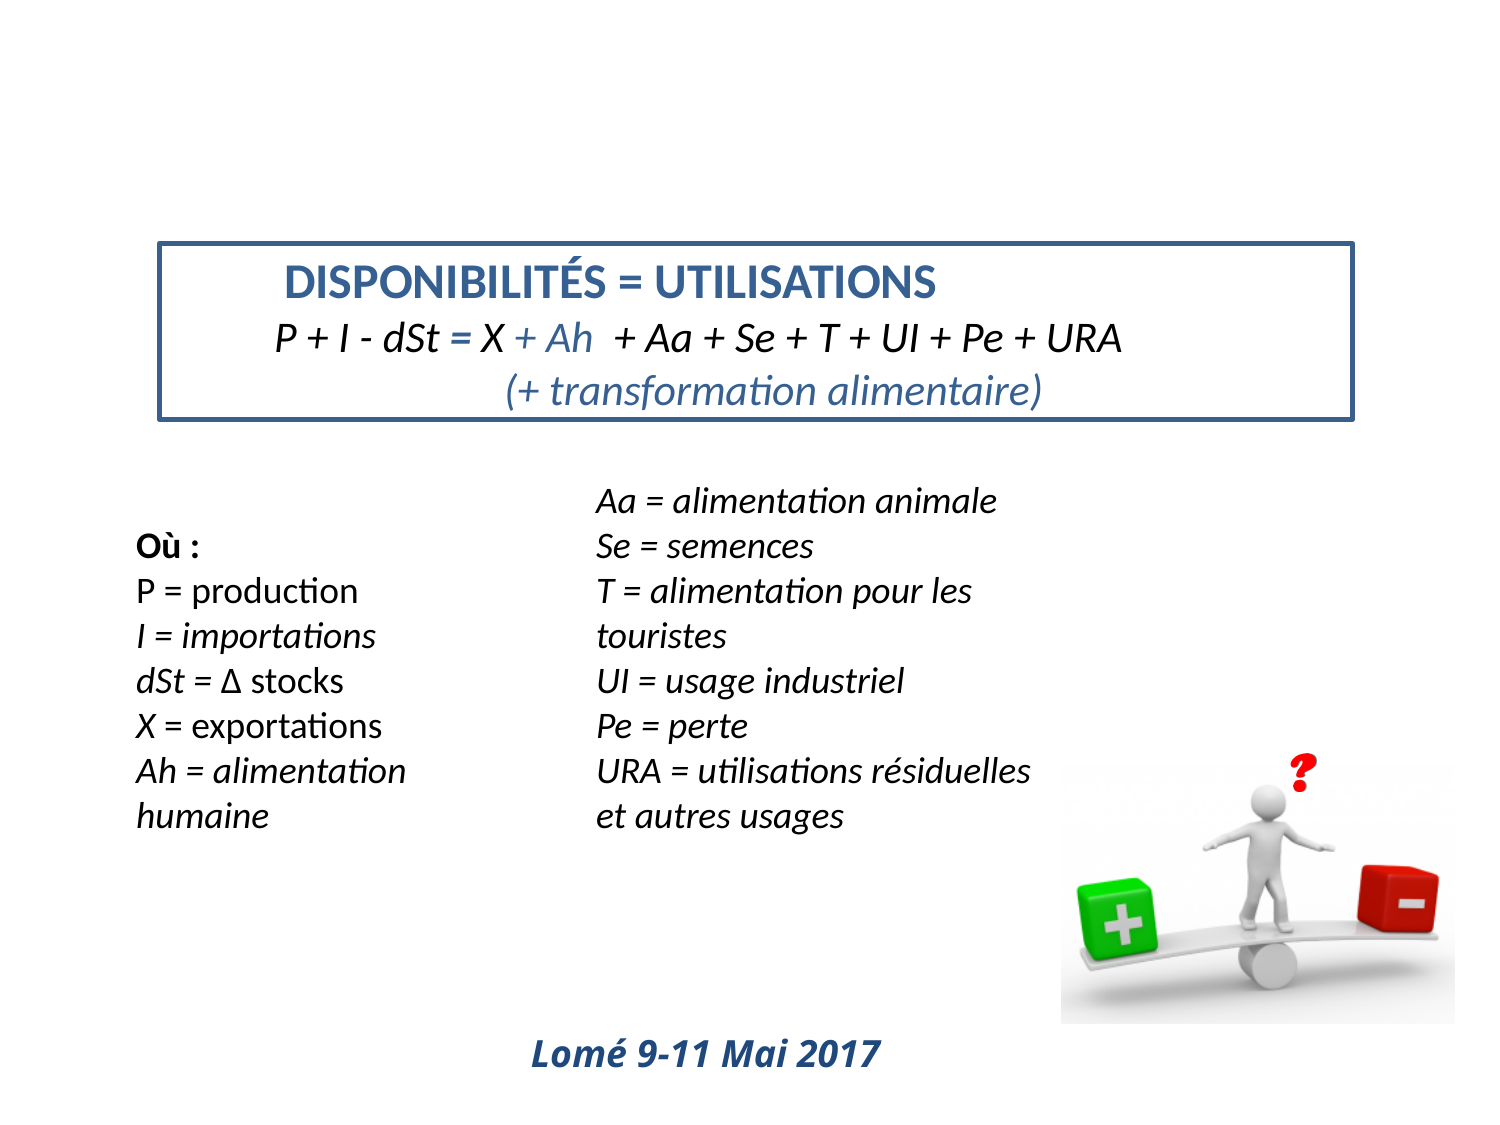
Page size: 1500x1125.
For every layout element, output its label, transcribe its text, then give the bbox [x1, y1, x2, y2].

text_box Aa = alimentation animale Se = semences T = alimentation pour les touristes UI = usage industriel Pe = perte URA = utilisations résiduelles et autres usages [581, 468, 1082, 889]
text_box Lomé 9-11 Mai 2017 [516, 1023, 905, 1083]
text_box DISPONIBILITÉS = UTILISATIONS P + I - dSt = X + Ah + Aa + Se + T + UI + Pe + URA (+ transformation alimentaire) [157, 241, 1354, 422]
text_box Où : P = production I = importations dSt = Δ stocks X = exportations Ah = alimentation humaine [121, 513, 488, 844]
picture [1061, 753, 1455, 1024]
